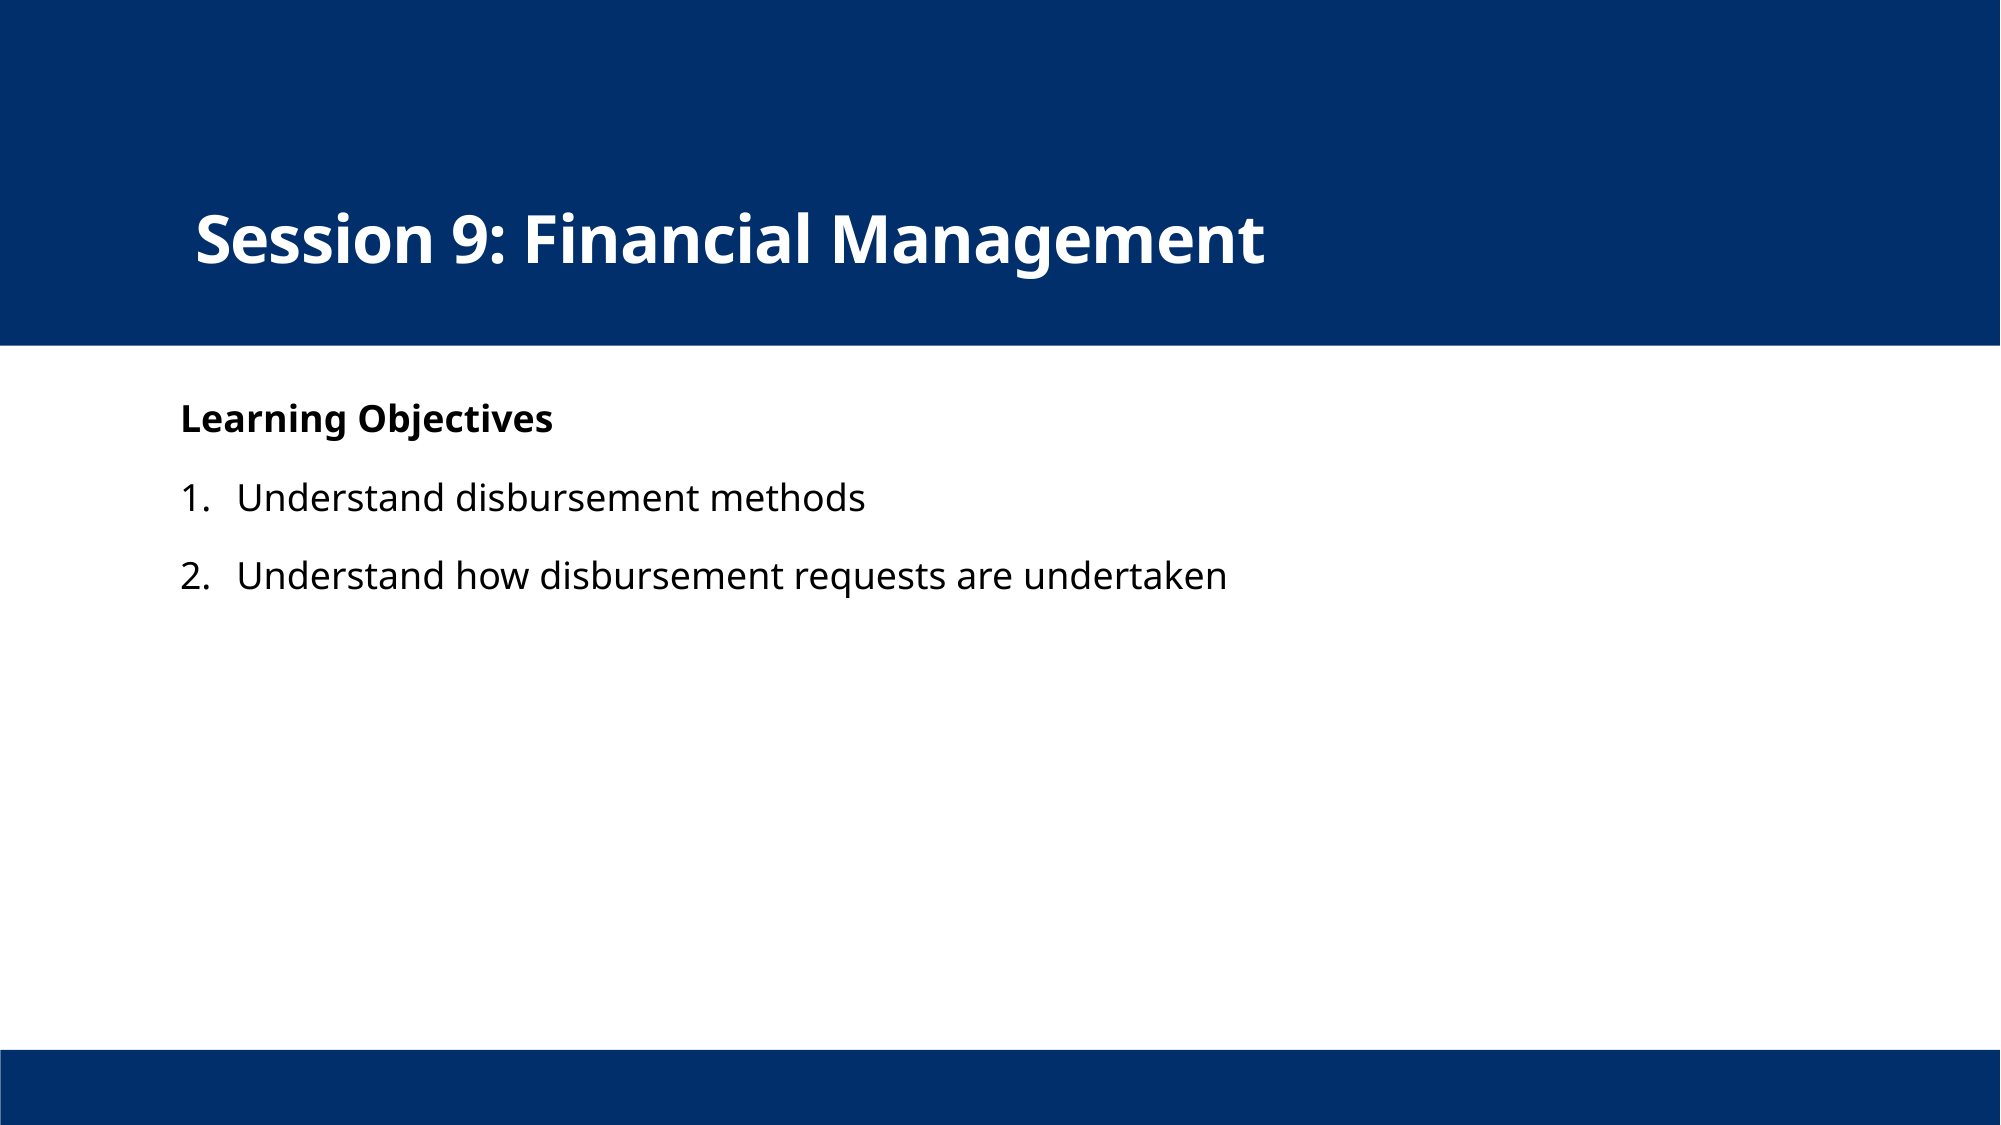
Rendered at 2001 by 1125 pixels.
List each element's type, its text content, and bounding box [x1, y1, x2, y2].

list Learning Objectives Understand disbursement methods Understand how disbursement requests are undertaken [180, 383, 1830, 1000]
title Session 9: Financial Management [180, 47, 1830, 285]
